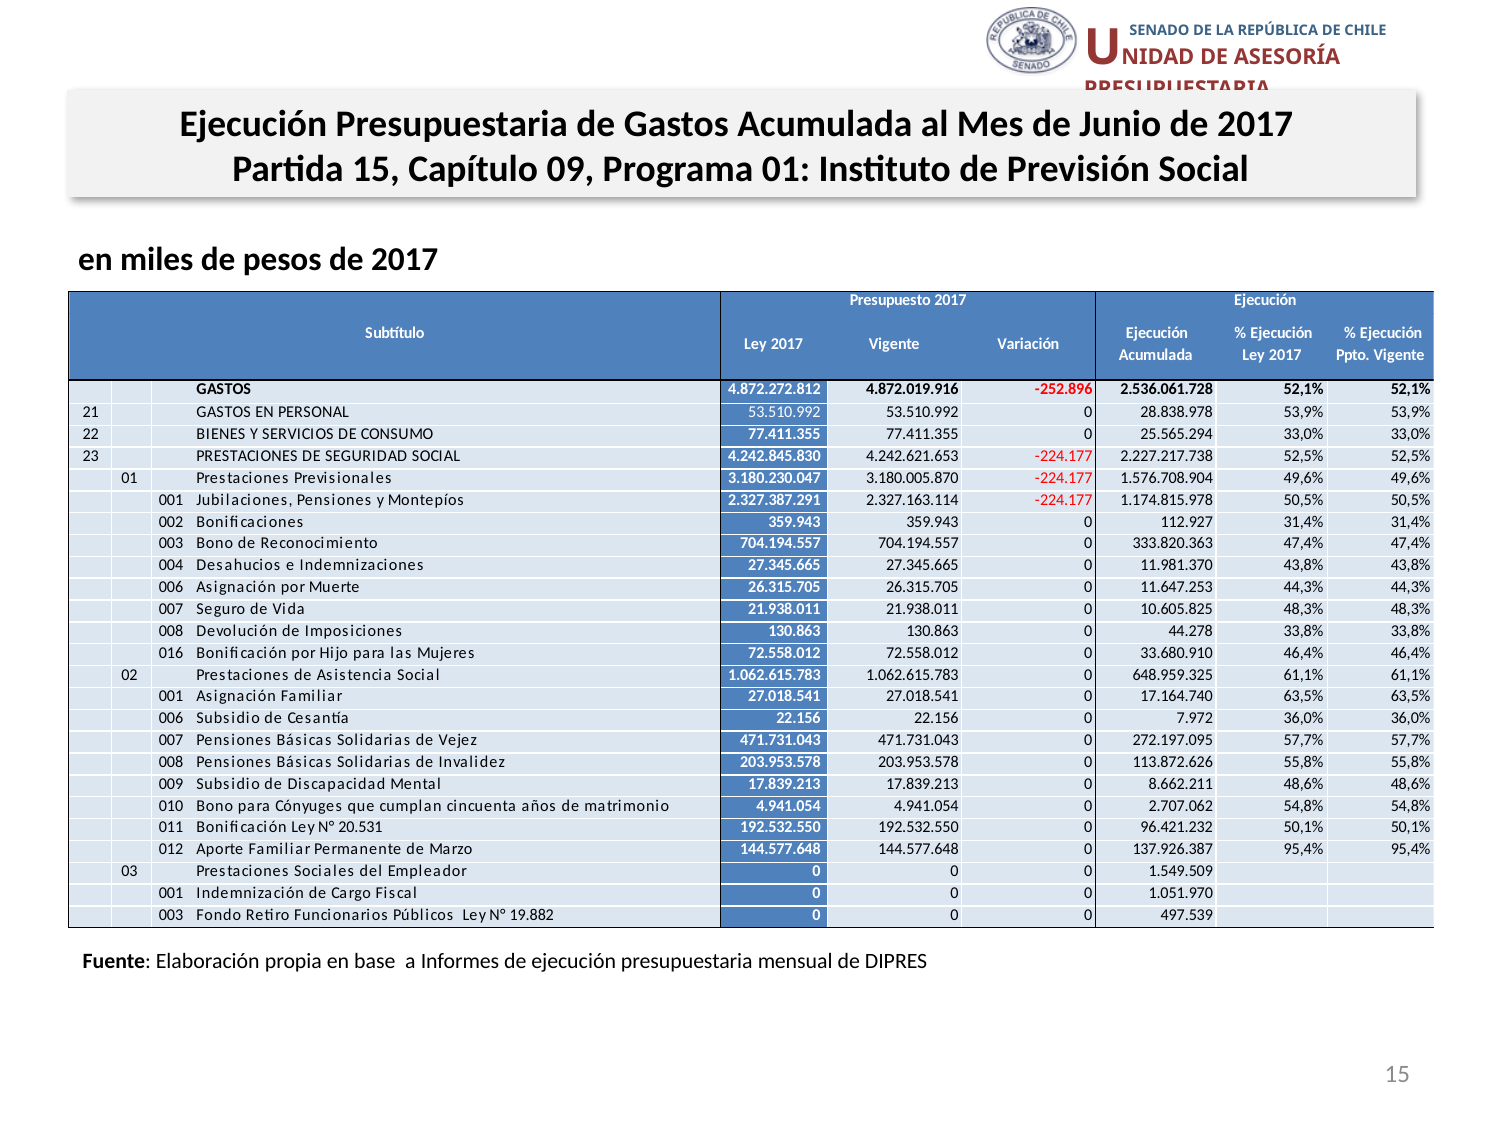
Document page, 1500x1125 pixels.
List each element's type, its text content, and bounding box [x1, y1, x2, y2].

slide_number 15 [1074, 1042, 1425, 1103]
text_box Ejecución Presupuestaria de Gastos Acumulada al Mes de Junio de 2017 Partida 15, Capítulo 09, Programa 01: Instituto de Previsión Social [67, 90, 1415, 197]
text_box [67, 290, 1436, 929]
picture [986, 7, 1079, 76]
footer Fuente: Elaboración propia en base a Informes de ejecución presupuestaria mensual de DIPRES [67, 939, 1447, 1000]
text_box en miles de pesos de 2017 [63, 229, 1414, 293]
